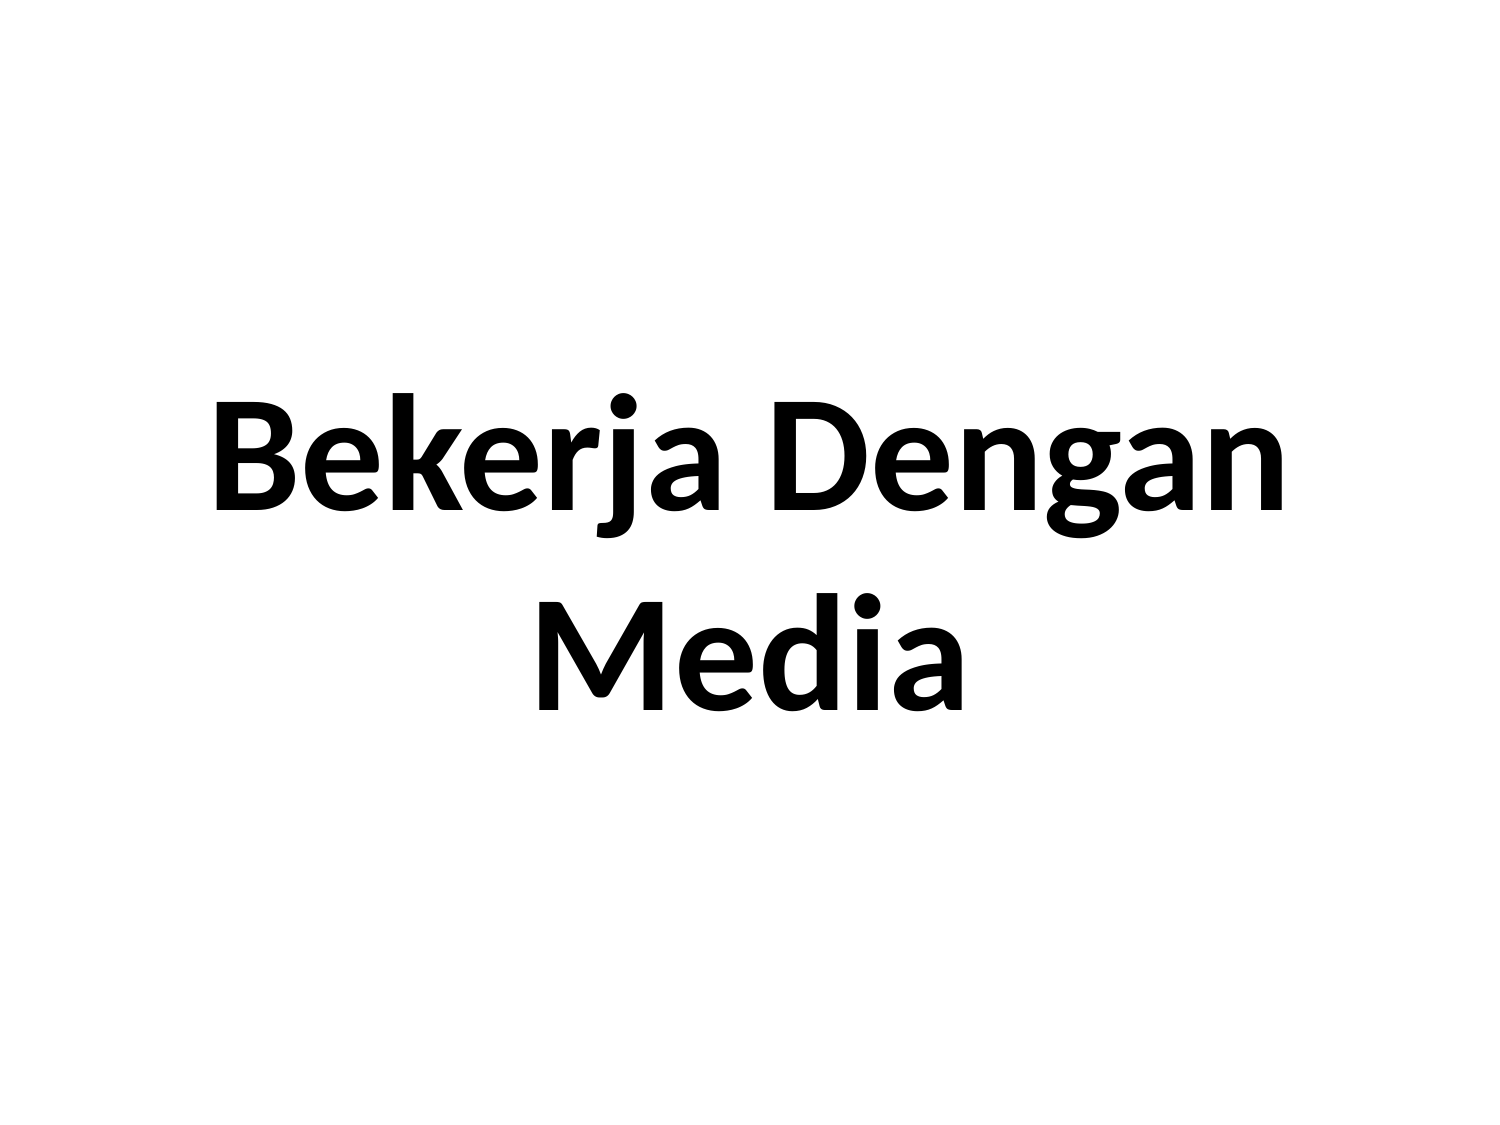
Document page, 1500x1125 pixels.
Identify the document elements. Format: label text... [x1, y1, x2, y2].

title Bekerja Dengan Media [75, 312, 1425, 775]
